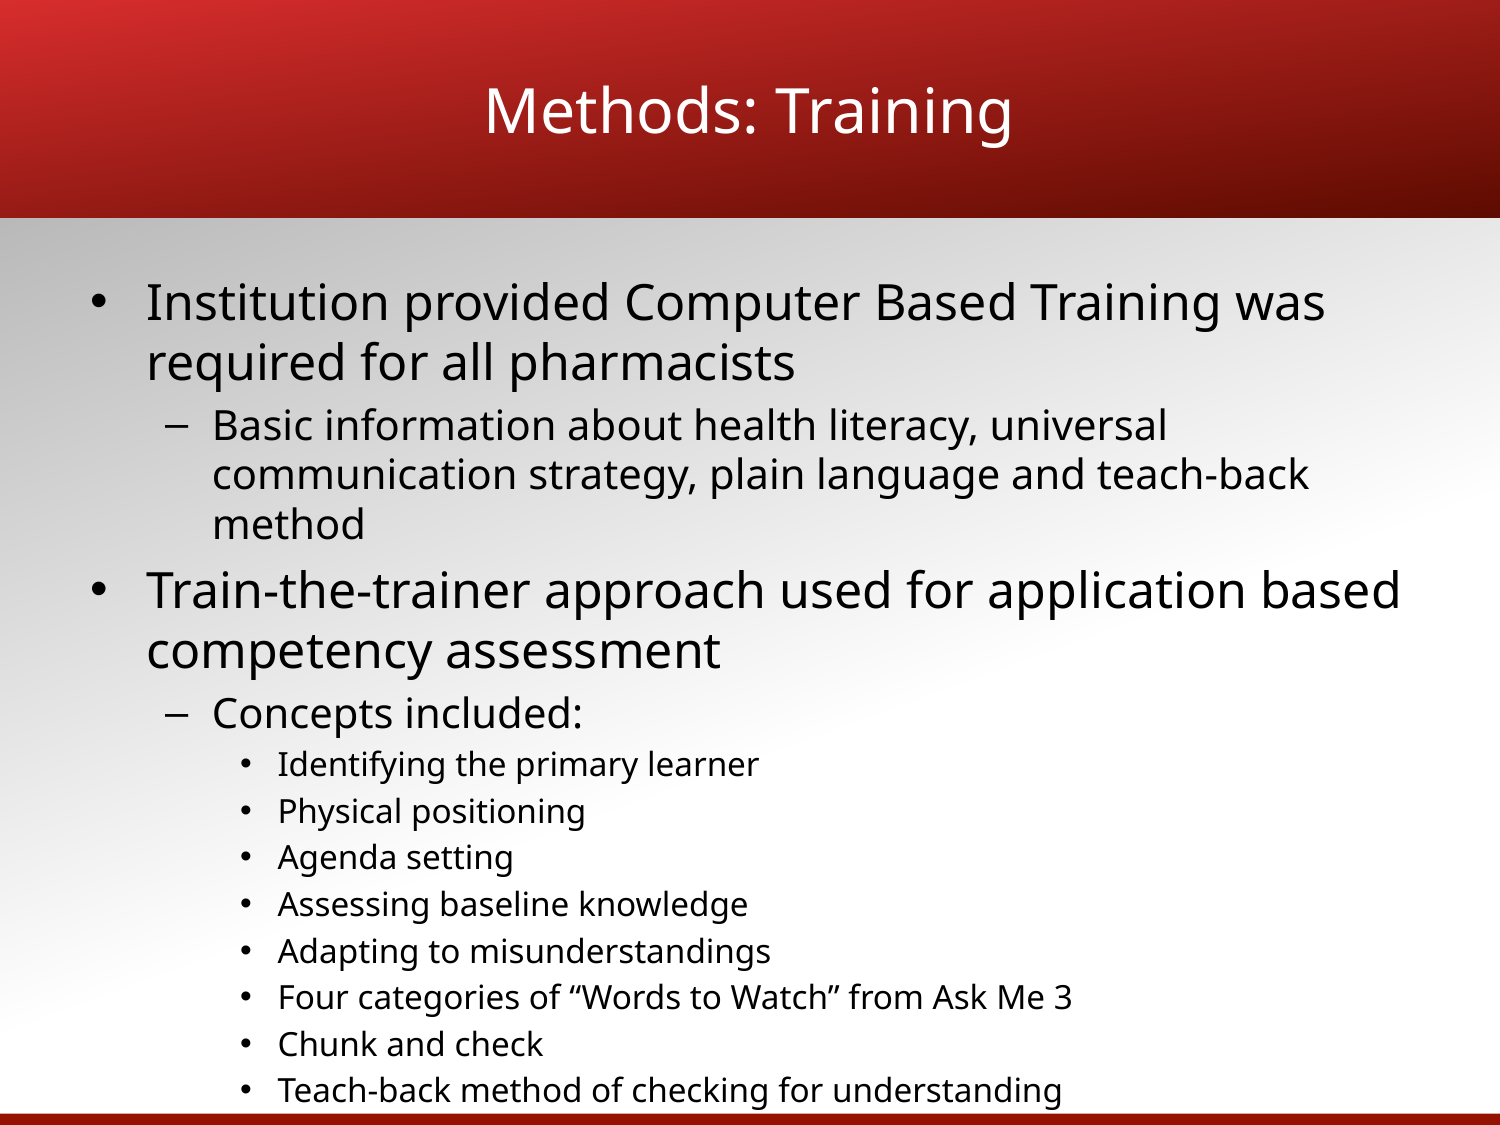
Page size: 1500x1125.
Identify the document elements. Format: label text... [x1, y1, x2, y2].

list Institution provided Computer Based Training was required for all pharmacists Basic information about health literacy, universal communication strategy, plain language and teach-back method Train-the-trainer approach used for application based competency assessment Concepts included: Identifying the primary learner Physical positioning Agenda setting Assessing baseline knowledge Adapting to misunderstandings Four categories of “Words to Watch” from Ask Me 3 Chunk and check Teach-back method of checking for understanding [75, 262, 1425, 1005]
title Methods: Training [0, 0, 1500, 218]
